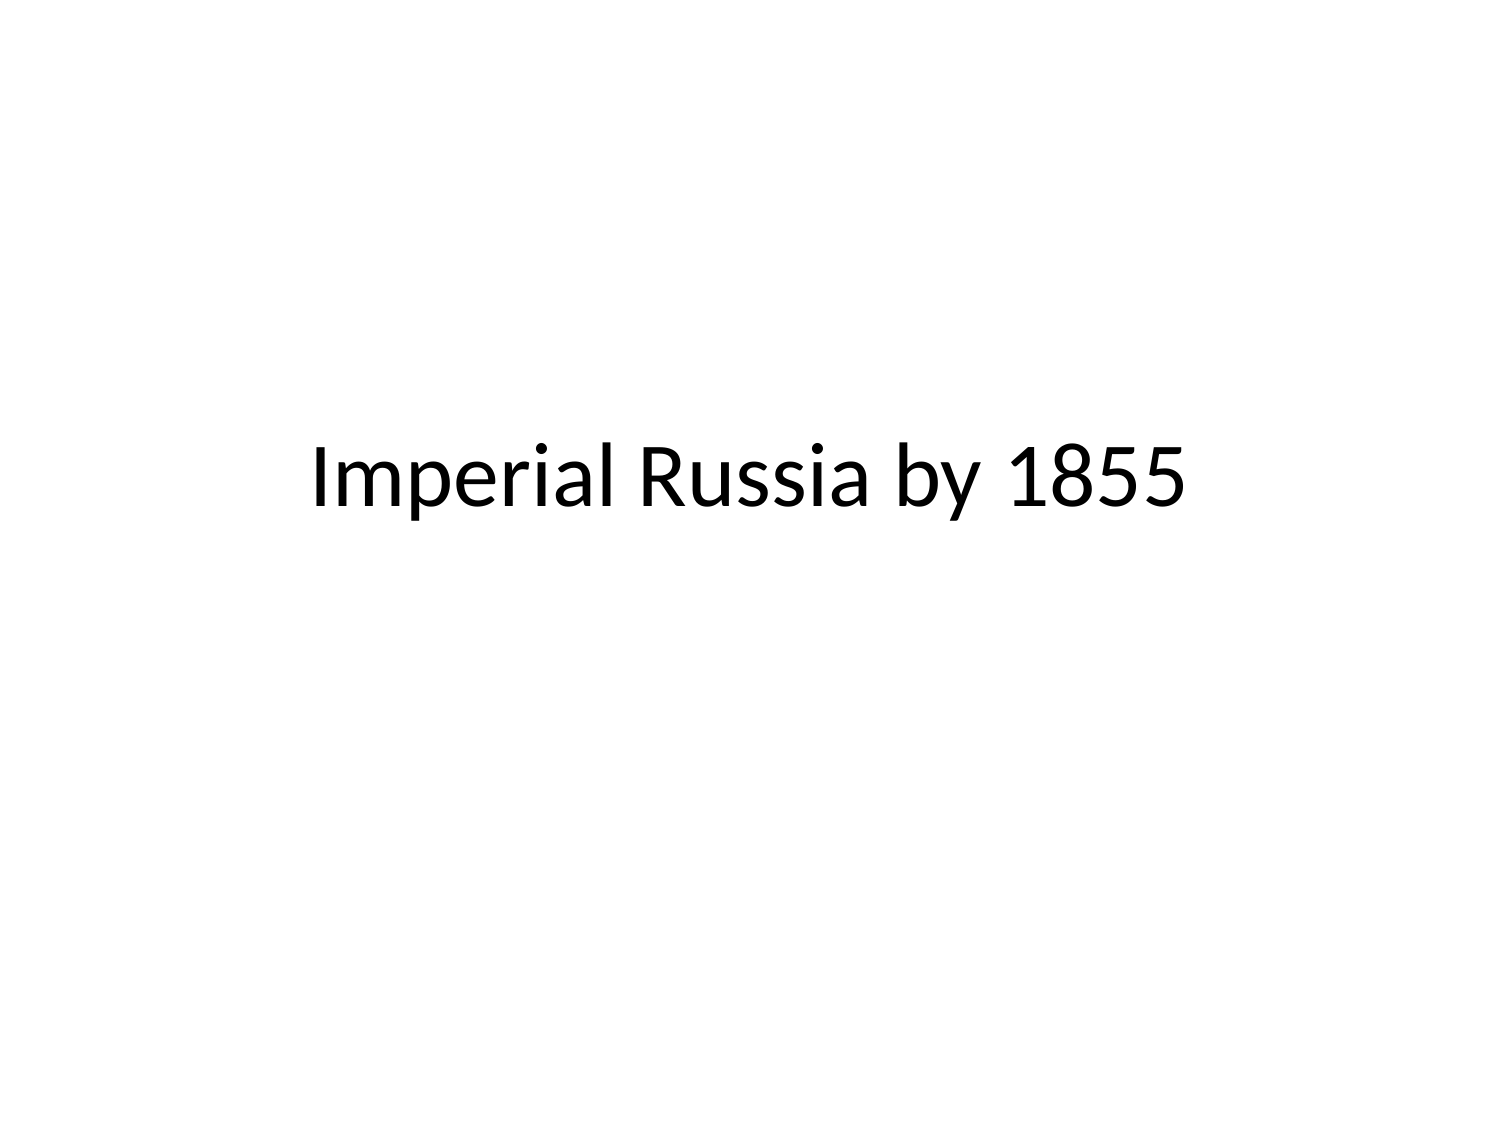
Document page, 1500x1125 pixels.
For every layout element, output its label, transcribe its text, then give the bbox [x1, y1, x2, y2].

title Imperial Russia by 1855 [112, 349, 1388, 591]
